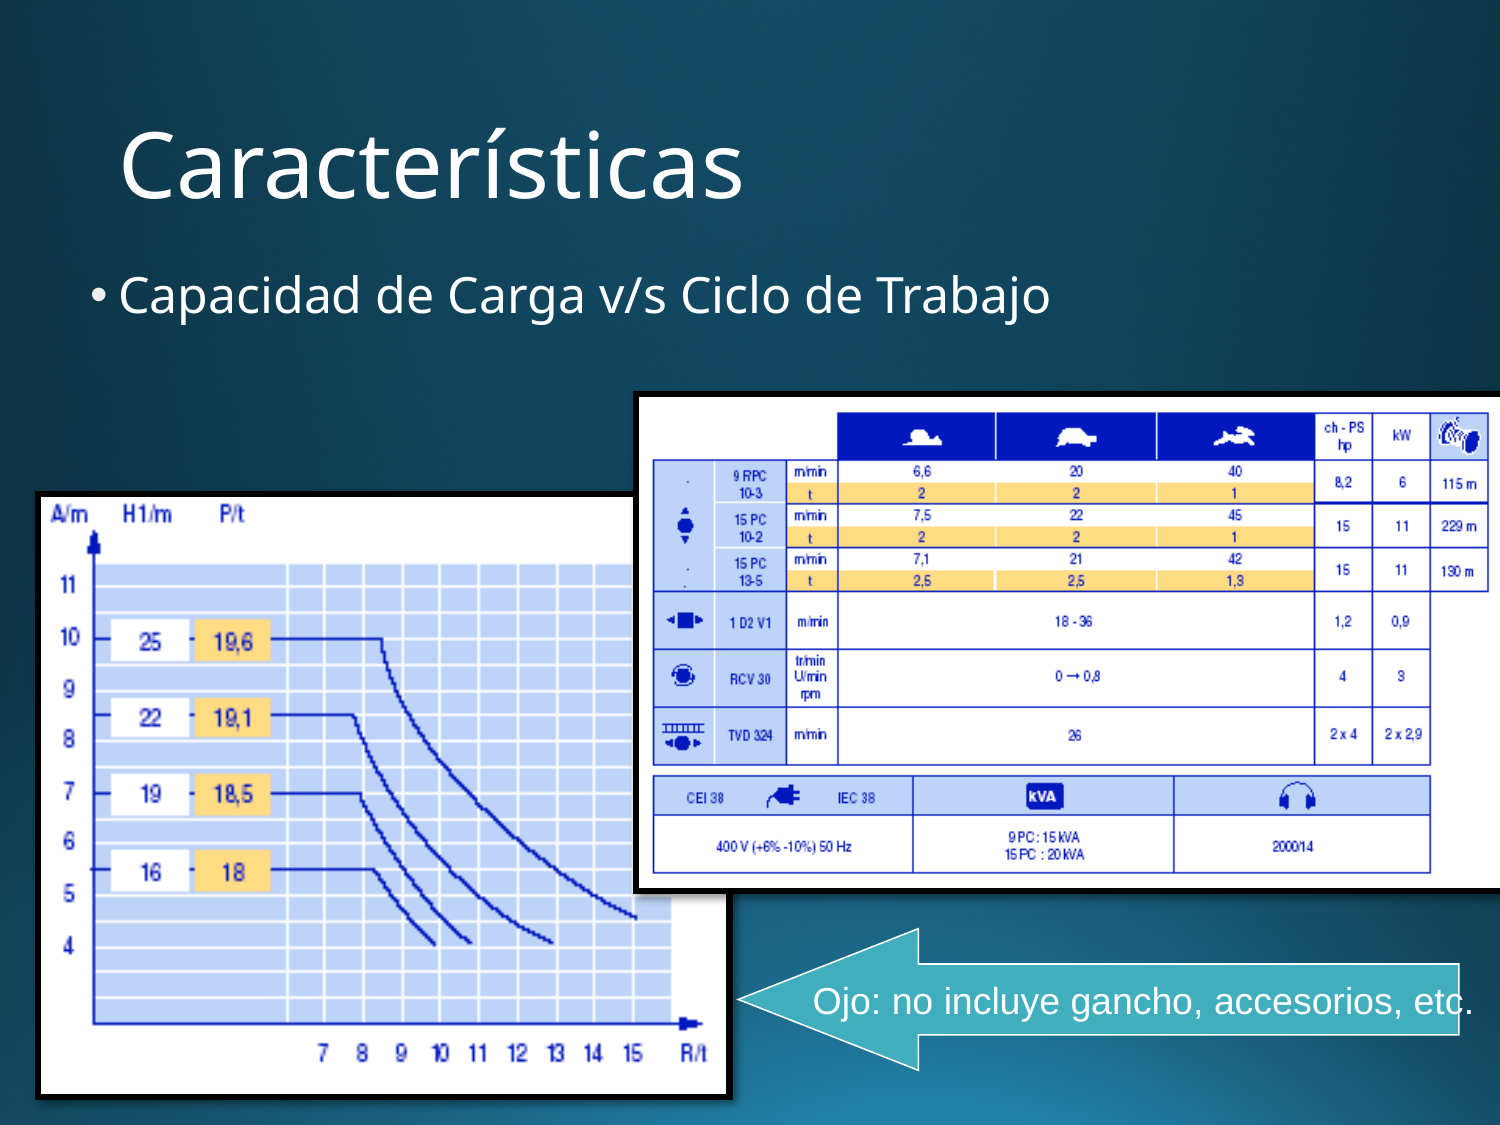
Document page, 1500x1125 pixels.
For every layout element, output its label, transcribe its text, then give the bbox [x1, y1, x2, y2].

list Capacidad de Carga v/s Ciclo de Trabajo [75, 262, 1425, 374]
picture [0, 0, 1500, 1125]
text_box Ojo: no incluye gancho, accesorios, etc. [738, 928, 1459, 1071]
title Características [103, 59, 1397, 262]
picture [41, 397, 1500, 1094]
